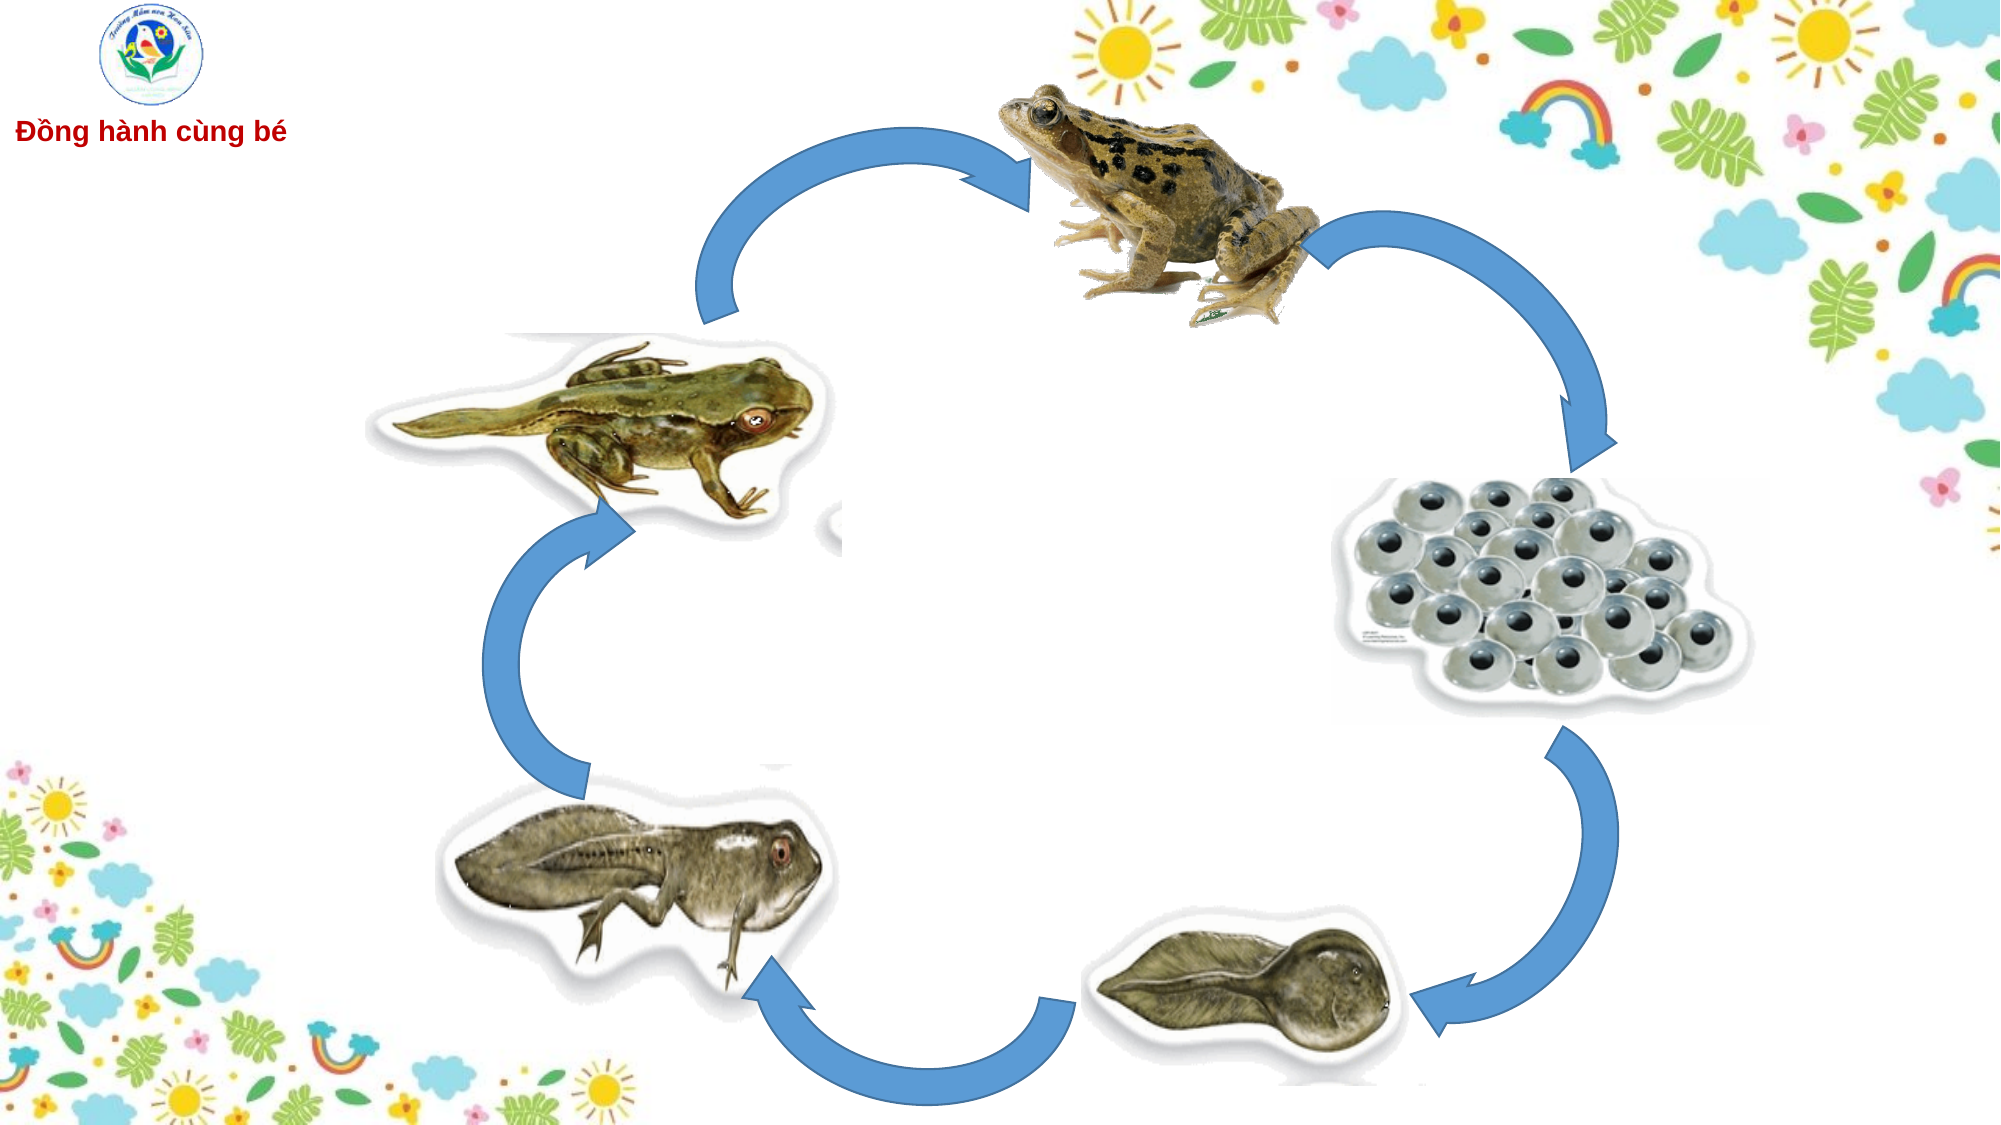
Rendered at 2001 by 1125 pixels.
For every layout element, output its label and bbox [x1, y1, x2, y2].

text_box [0, 0, 304, 155]
picture [0, 0, 2000, 1125]
